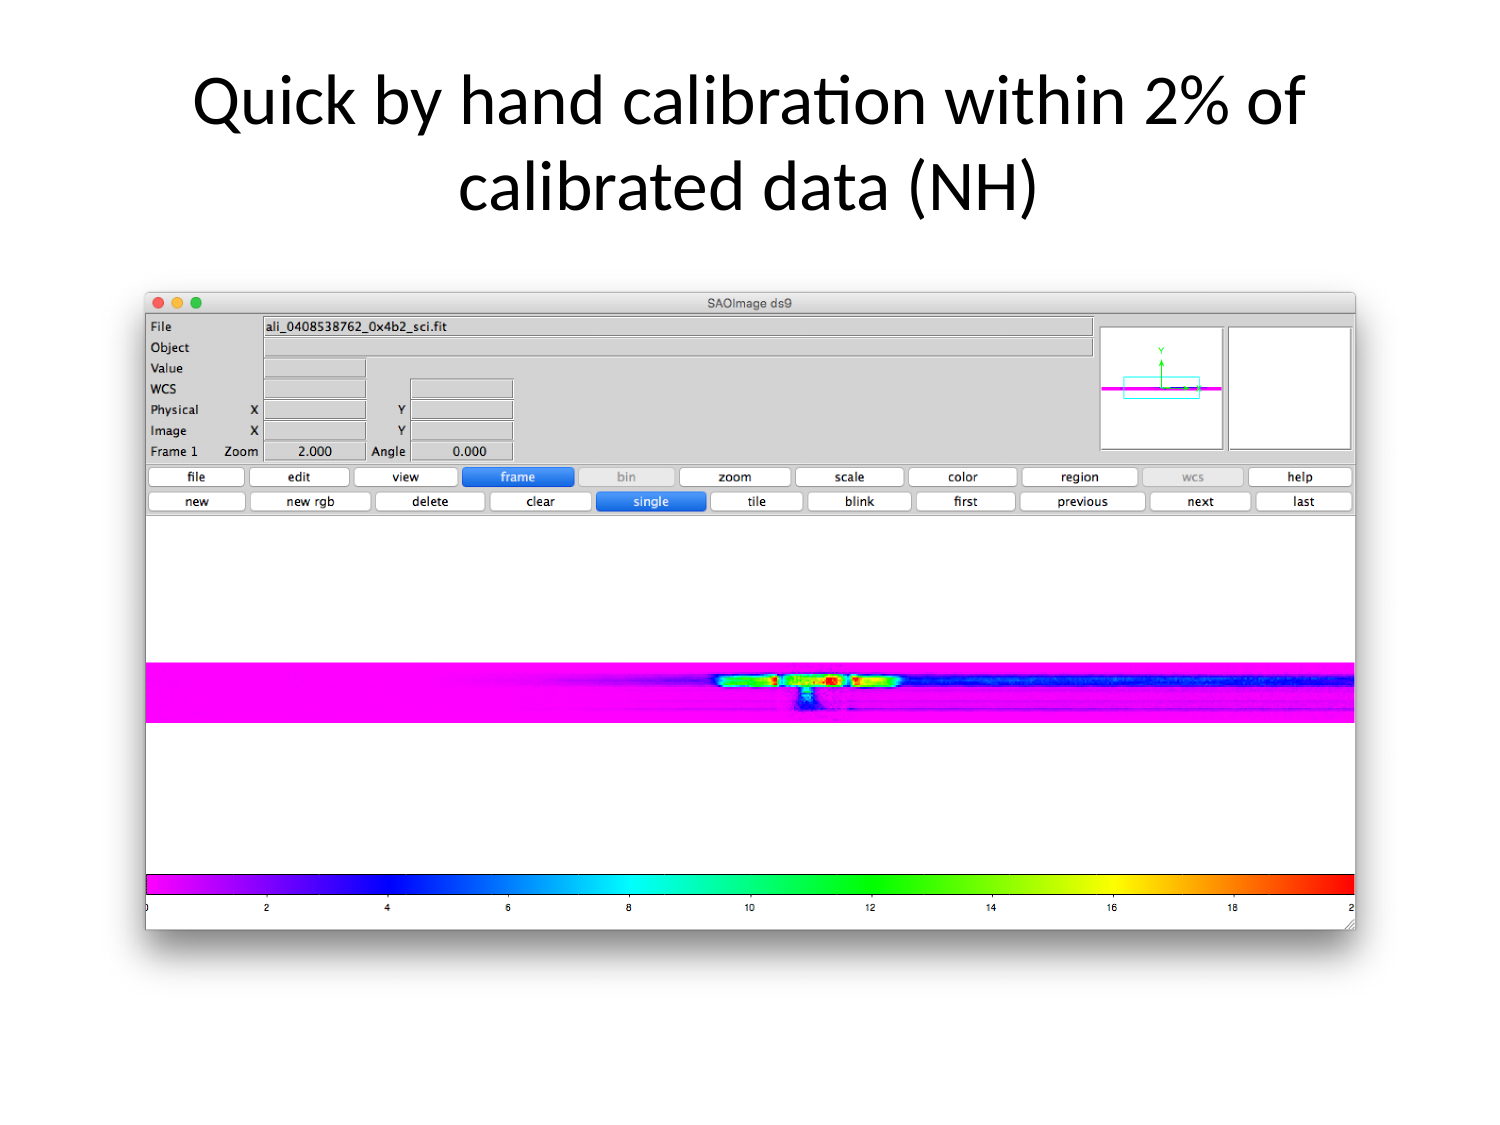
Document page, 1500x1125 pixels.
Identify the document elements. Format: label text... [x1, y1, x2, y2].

title Quick by hand calibration within 2% of calibrated data (NH) [75, 45, 1425, 233]
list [74, 262, 1426, 1006]
